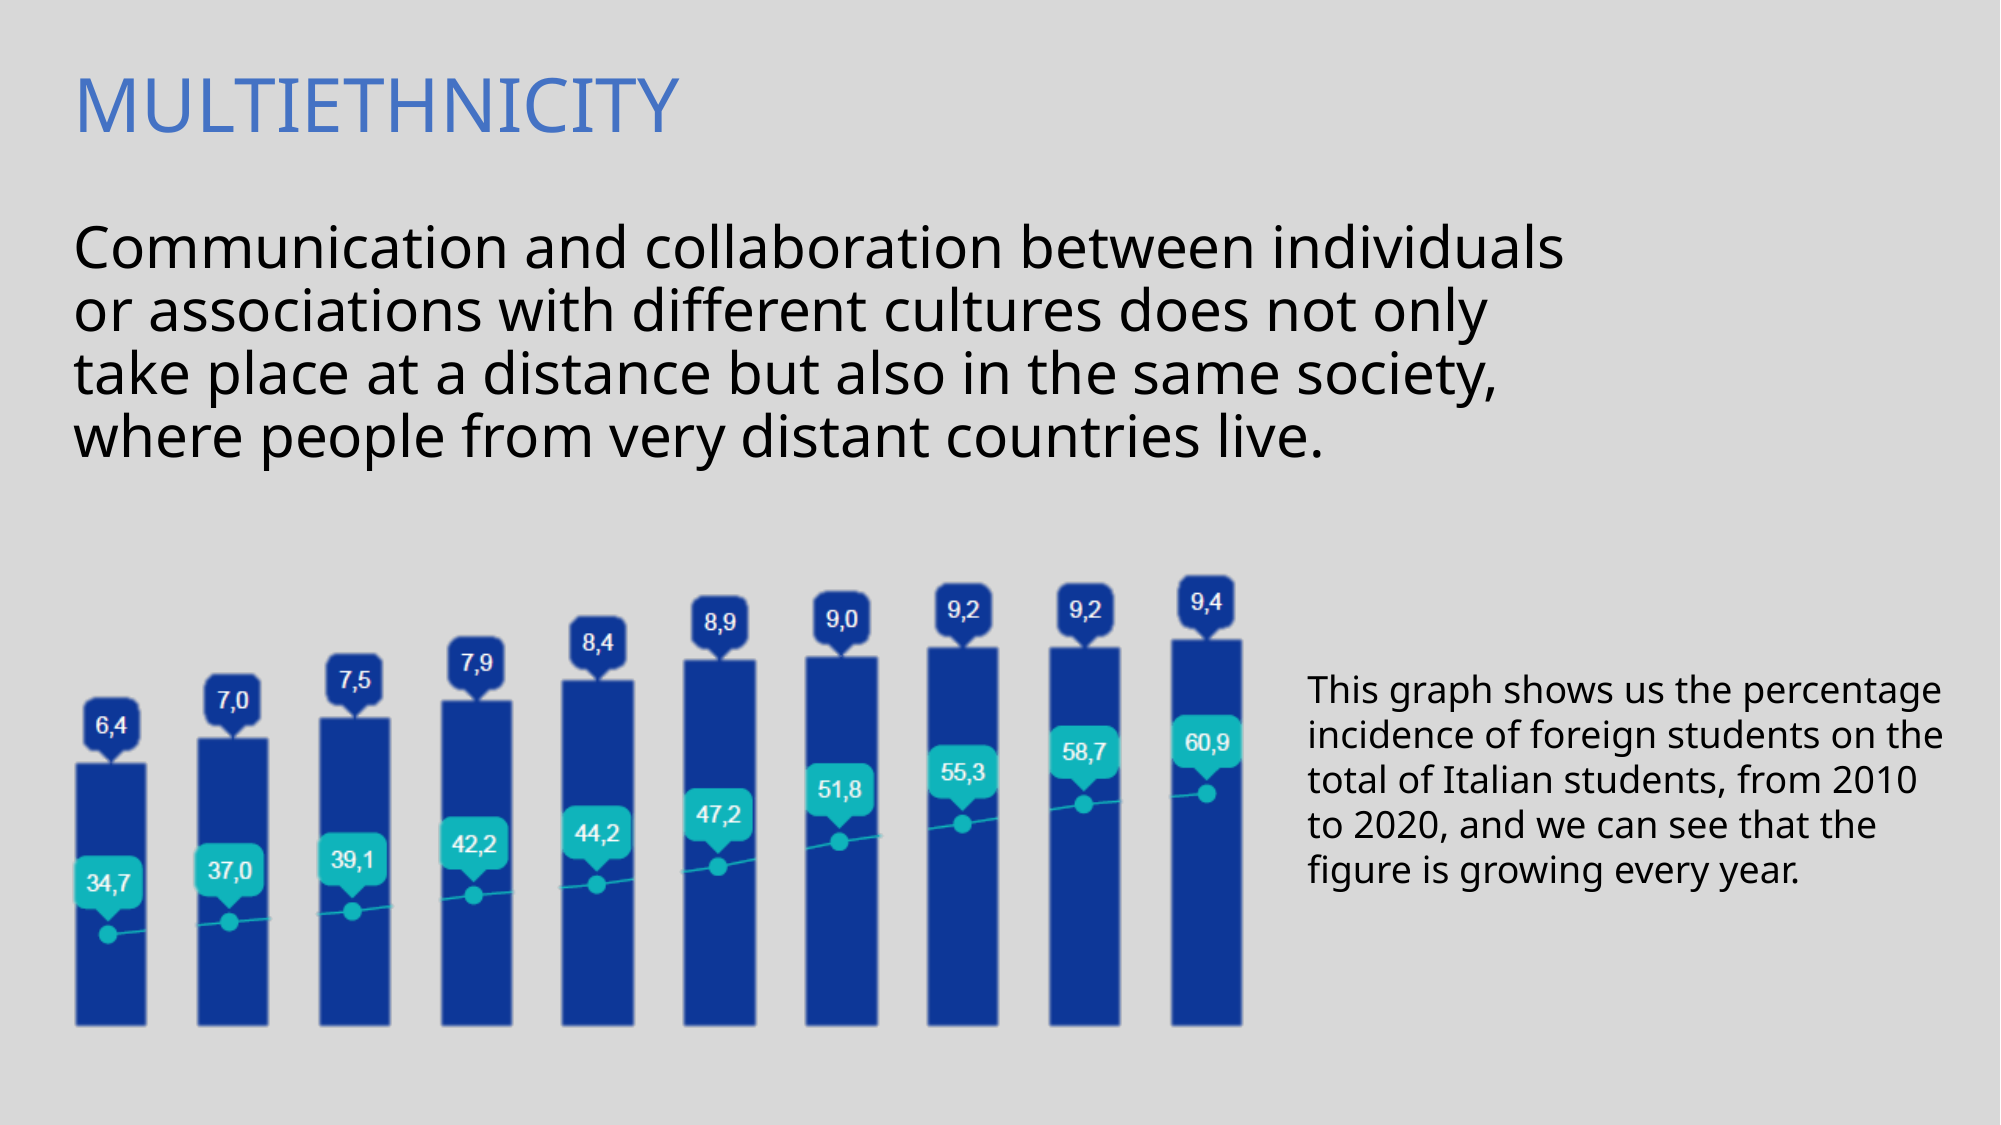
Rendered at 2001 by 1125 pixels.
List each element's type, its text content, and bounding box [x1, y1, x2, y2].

text_box This graph shows us the percentage incidence of foreign students on the total of Italian students, from 2010 to 2020, and we can see that the figure is growing every year. [1365, 658, 1964, 899]
list Communication and collaboration between individuals or associations with different cultures does not only take place at a distance but also in the same society, where people from very distant countries live. [58, 210, 1628, 508]
picture [0, 507, 1362, 1125]
title MULTIETHNICITY [58, 0, 826, 210]
